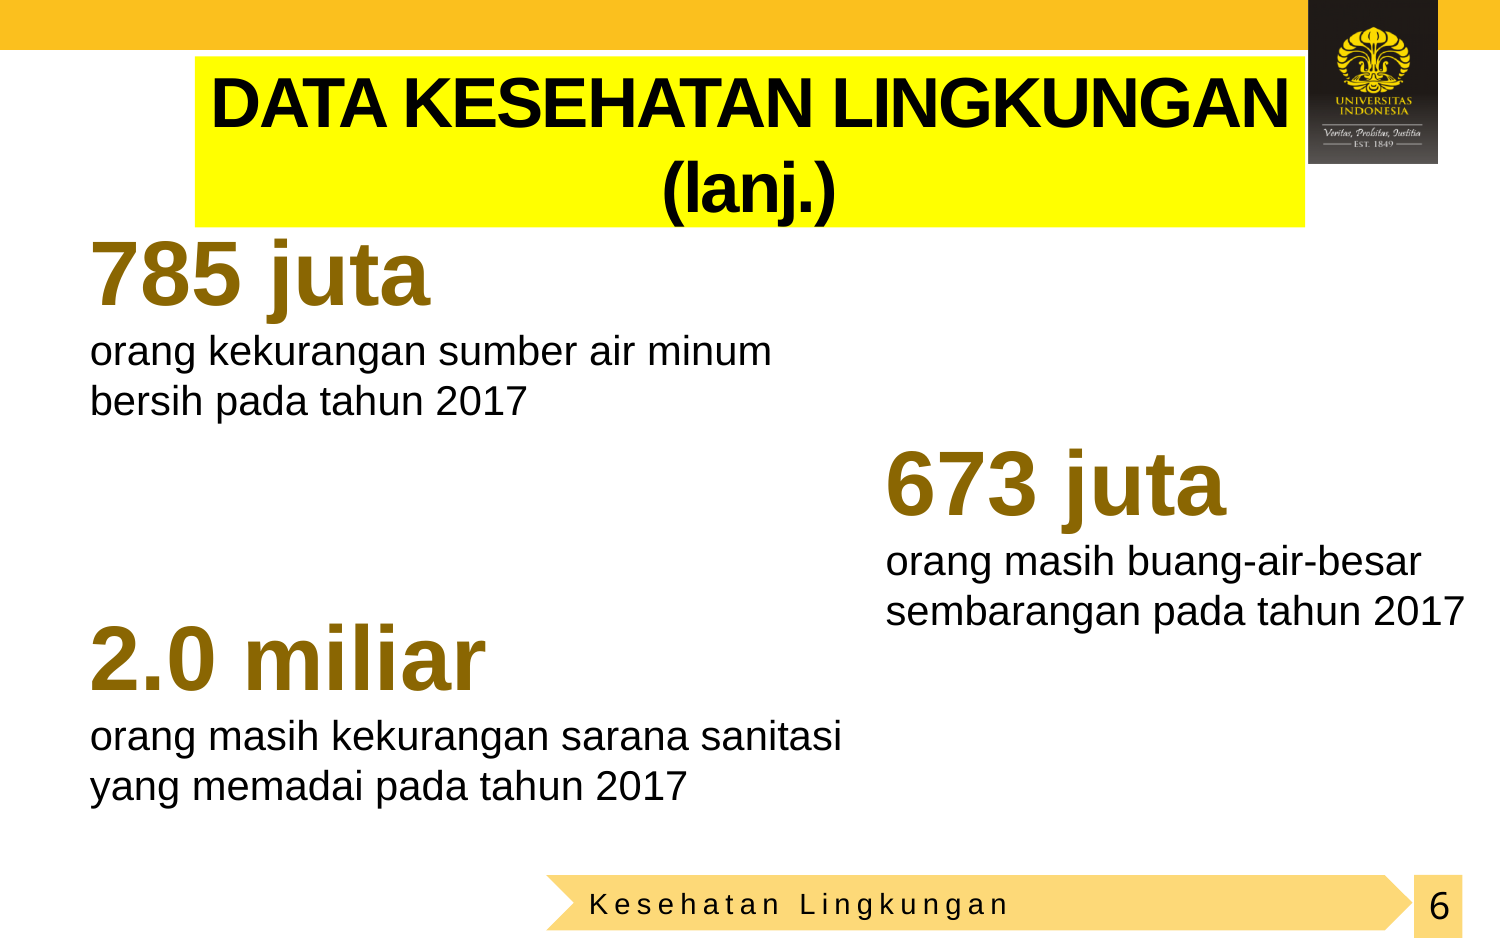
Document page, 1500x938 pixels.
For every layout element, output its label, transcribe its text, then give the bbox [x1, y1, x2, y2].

text_box 785 juta orang kekurangan sumber air minum bersih pada tahun 2017 [75, 206, 850, 431]
title DATA KESEHATAN LINGKUNGAN (lanj.) [194, 56, 1306, 228]
text_box Kesehatan Lingkungan [544, 872, 1415, 933]
text_box 6 [1414, 874, 1463, 938]
text_box 673 juta orang masih buang-air-besar sembarangan pada tahun 2017 [870, 416, 1488, 642]
picture [1308, 0, 1438, 164]
text_box 2.0 miliar orang masih kekurangan sarana sanitasi yang memadai pada tahun 2017 [75, 591, 863, 817]
